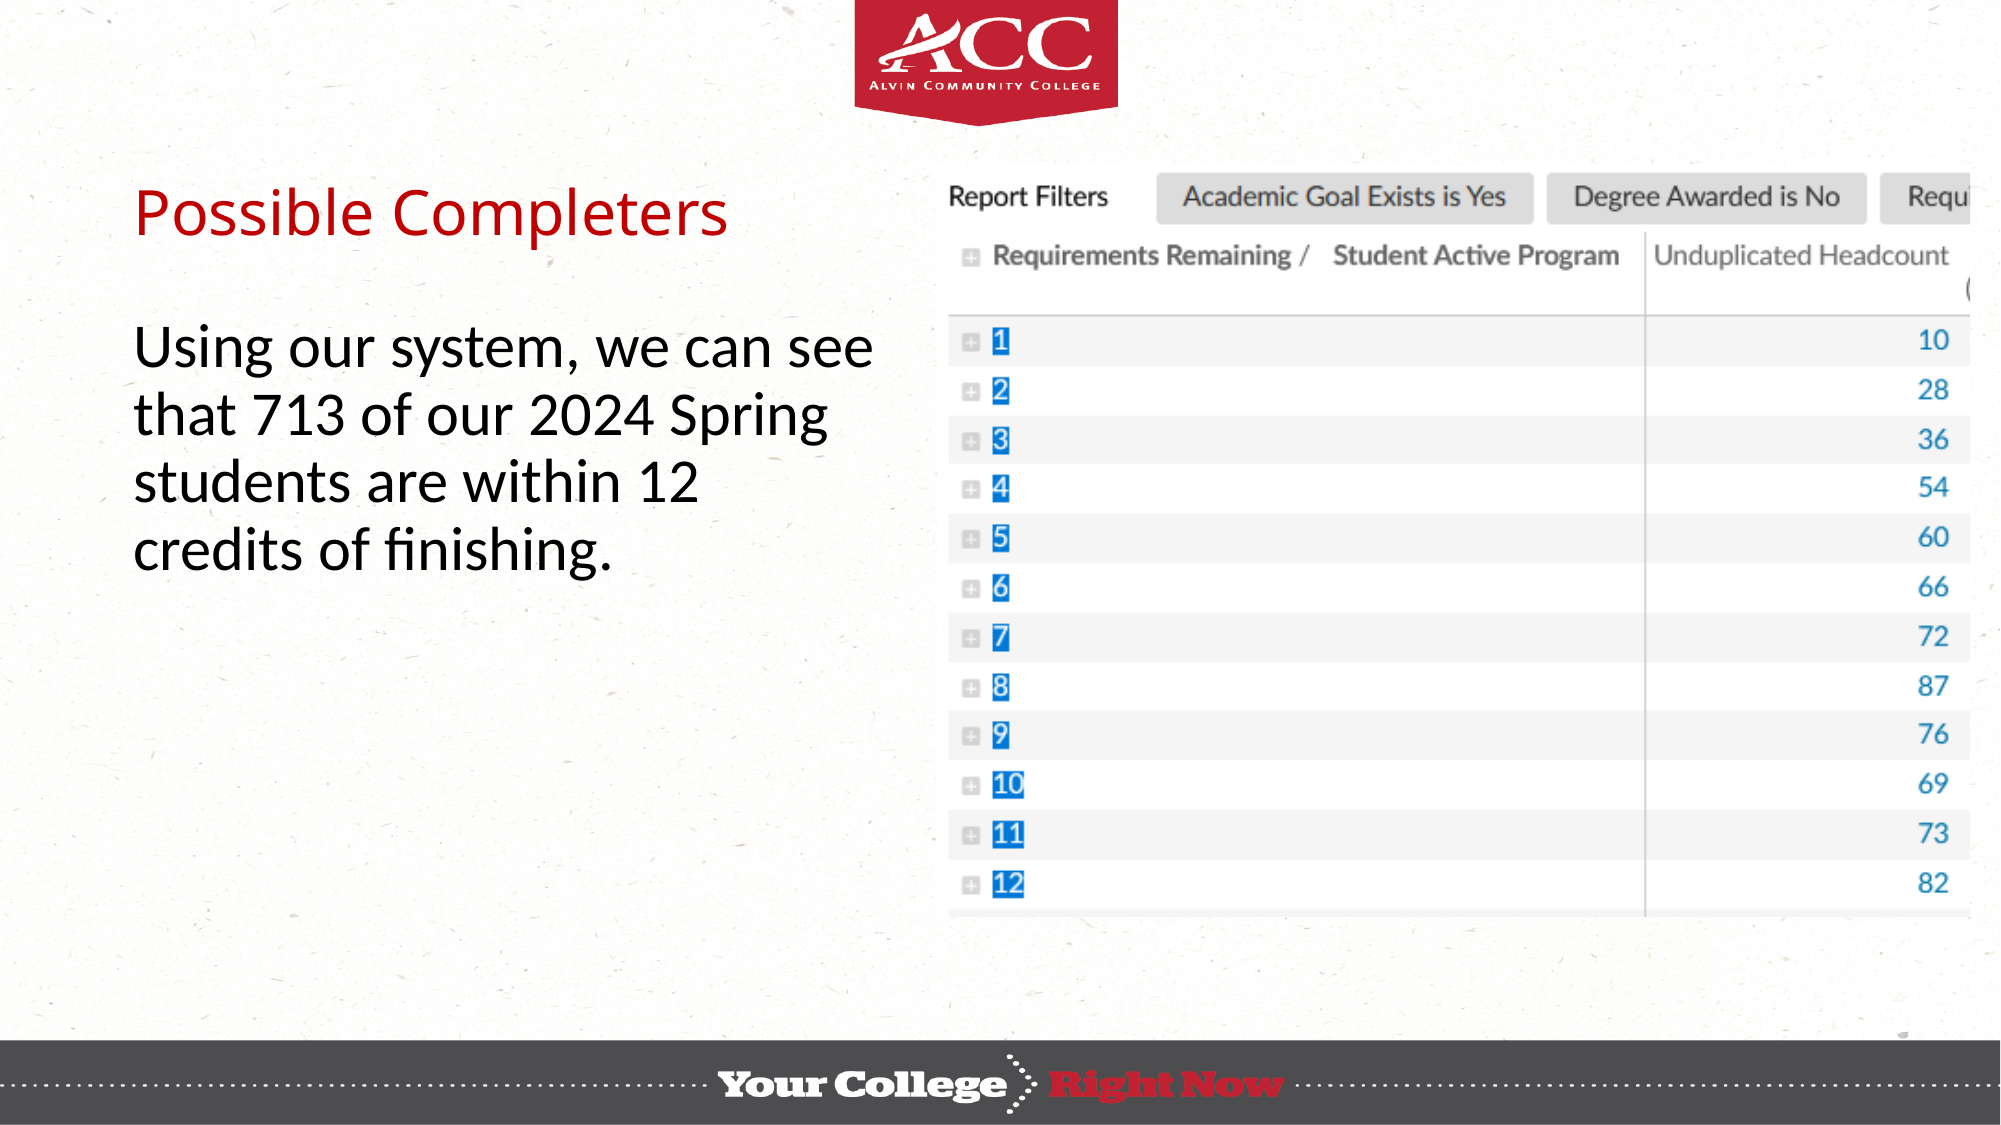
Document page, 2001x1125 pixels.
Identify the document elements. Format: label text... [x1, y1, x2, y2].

list Using our system, we can see that 713 of our 2024 Spring students are within 12 credits of finishing. [118, 306, 895, 999]
picture [0, 0, 2001, 1125]
title Possible Completers [118, 164, 936, 266]
